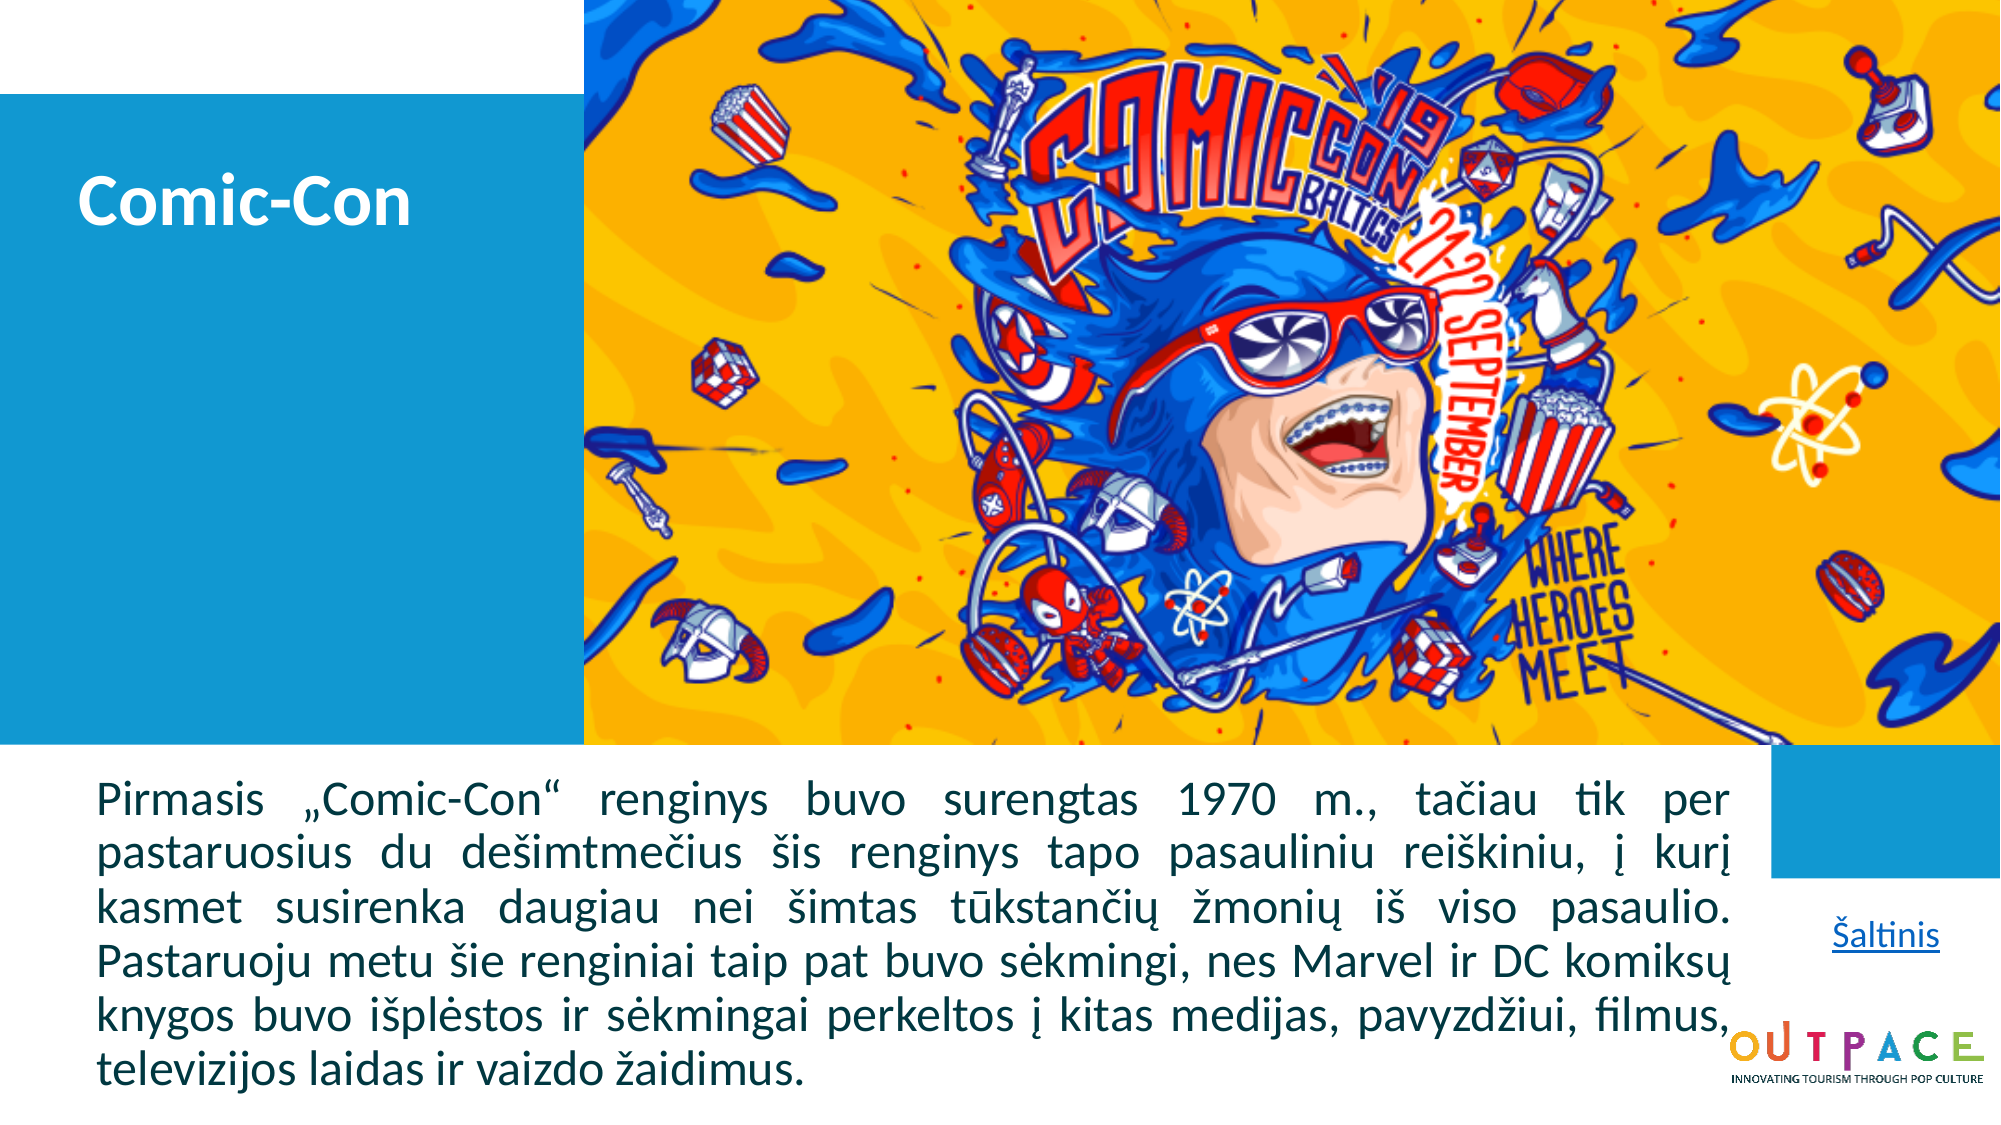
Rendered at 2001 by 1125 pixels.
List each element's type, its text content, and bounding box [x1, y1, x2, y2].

text_box Šaltinis [1817, 902, 1956, 963]
picture [584, 0, 2000, 745]
list Pirmasis „Comic-Con“ renginys buvo surengtas 1970 m., tačiau tik per pastaruosius du dešimtmečius šis renginys tapo pasauliniu reiškiniu, į kurį kasmet susirenka daugiau nei šimtas tūkstančių žmonių iš viso pasaulio. Pastaruoju metu šie renginiai taip pat buvo sėkmingi, nes Marvel ir DC komiksų knygos buvo išplėstos ir sėkmingai perkeltos į kitas medijas, pavyzdžiui, filmus, televizijos laidas ir vaizdo žaidimus. [81, 764, 1748, 997]
list Comic-Con [63, 153, 566, 695]
picture [1730, 1021, 1984, 1083]
